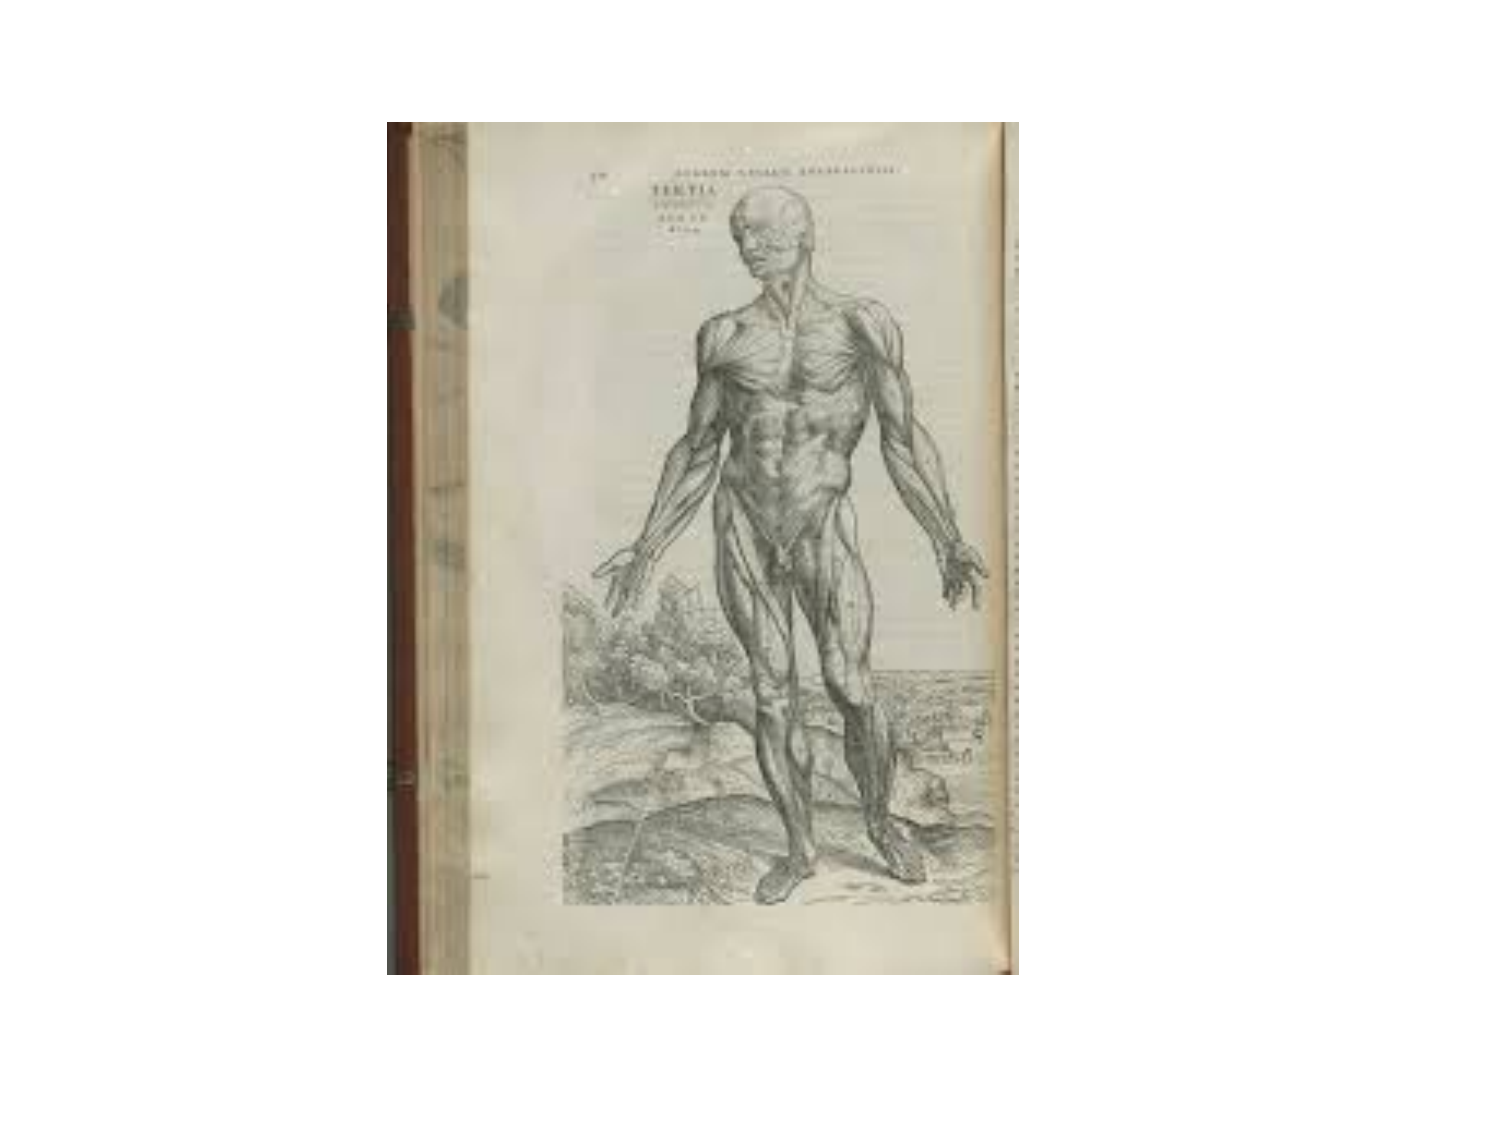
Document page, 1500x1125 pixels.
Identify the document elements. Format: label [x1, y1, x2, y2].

picture [387, 121, 1019, 975]
